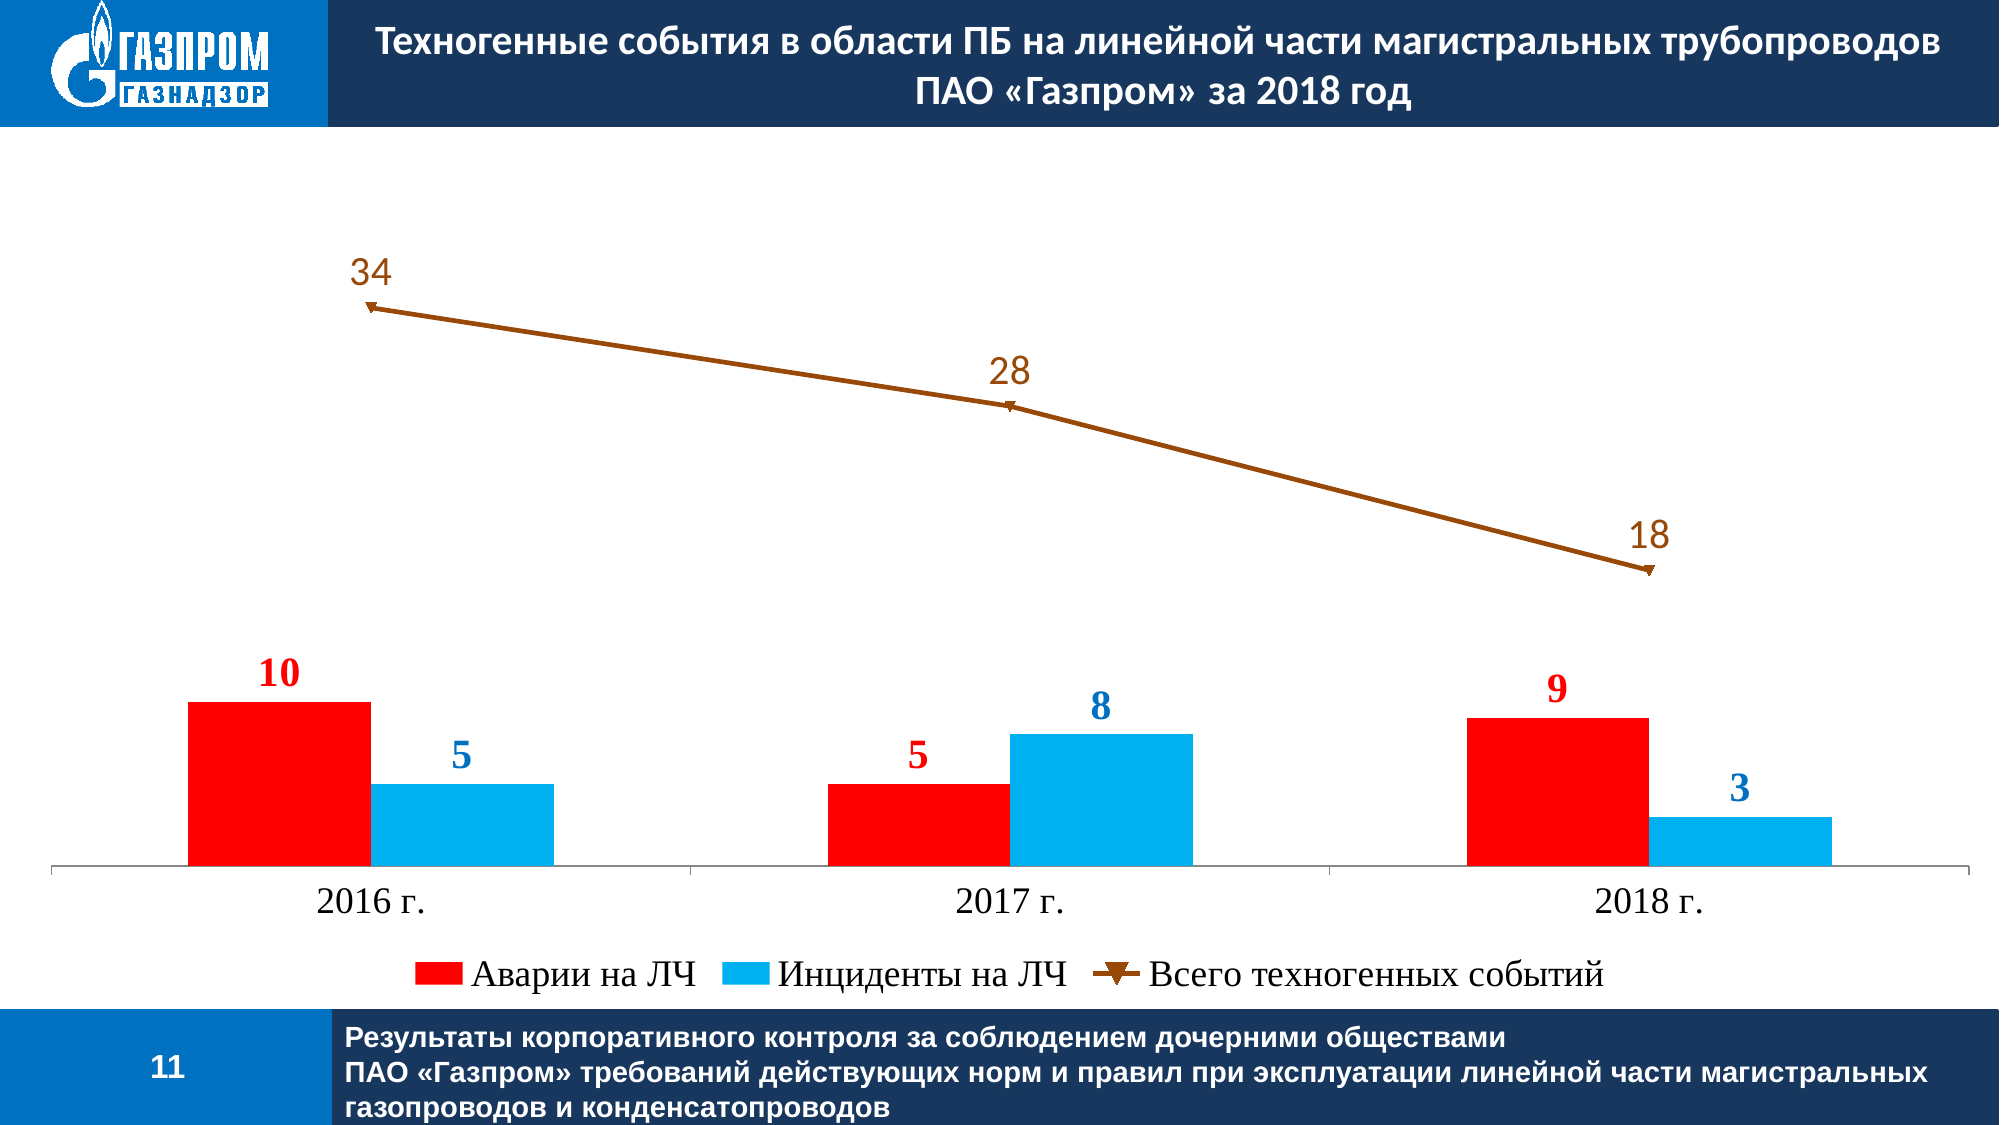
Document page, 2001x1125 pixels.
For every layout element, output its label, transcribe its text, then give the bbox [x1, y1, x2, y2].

picture [51, 0, 268, 107]
text_box Техногенные события в области ПБ на линейной части магистральных трубопроводов ПАО «Газпром» за 2018 год [328, 0, 1999, 126]
slide_number 10 [43, 1035, 293, 1095]
text_box [0, 0, 328, 127]
text_box Результаты корпоративного контроля за соблюдением дочерними обществами ПАО «Газпром» требований действующих норм и правил при эксплуатации линейной части магистральных газопроводов и конденсатопроводов [332, 1013, 1999, 1125]
chart [20, 126, 2000, 1002]
text_box [0, 1009, 332, 1125]
